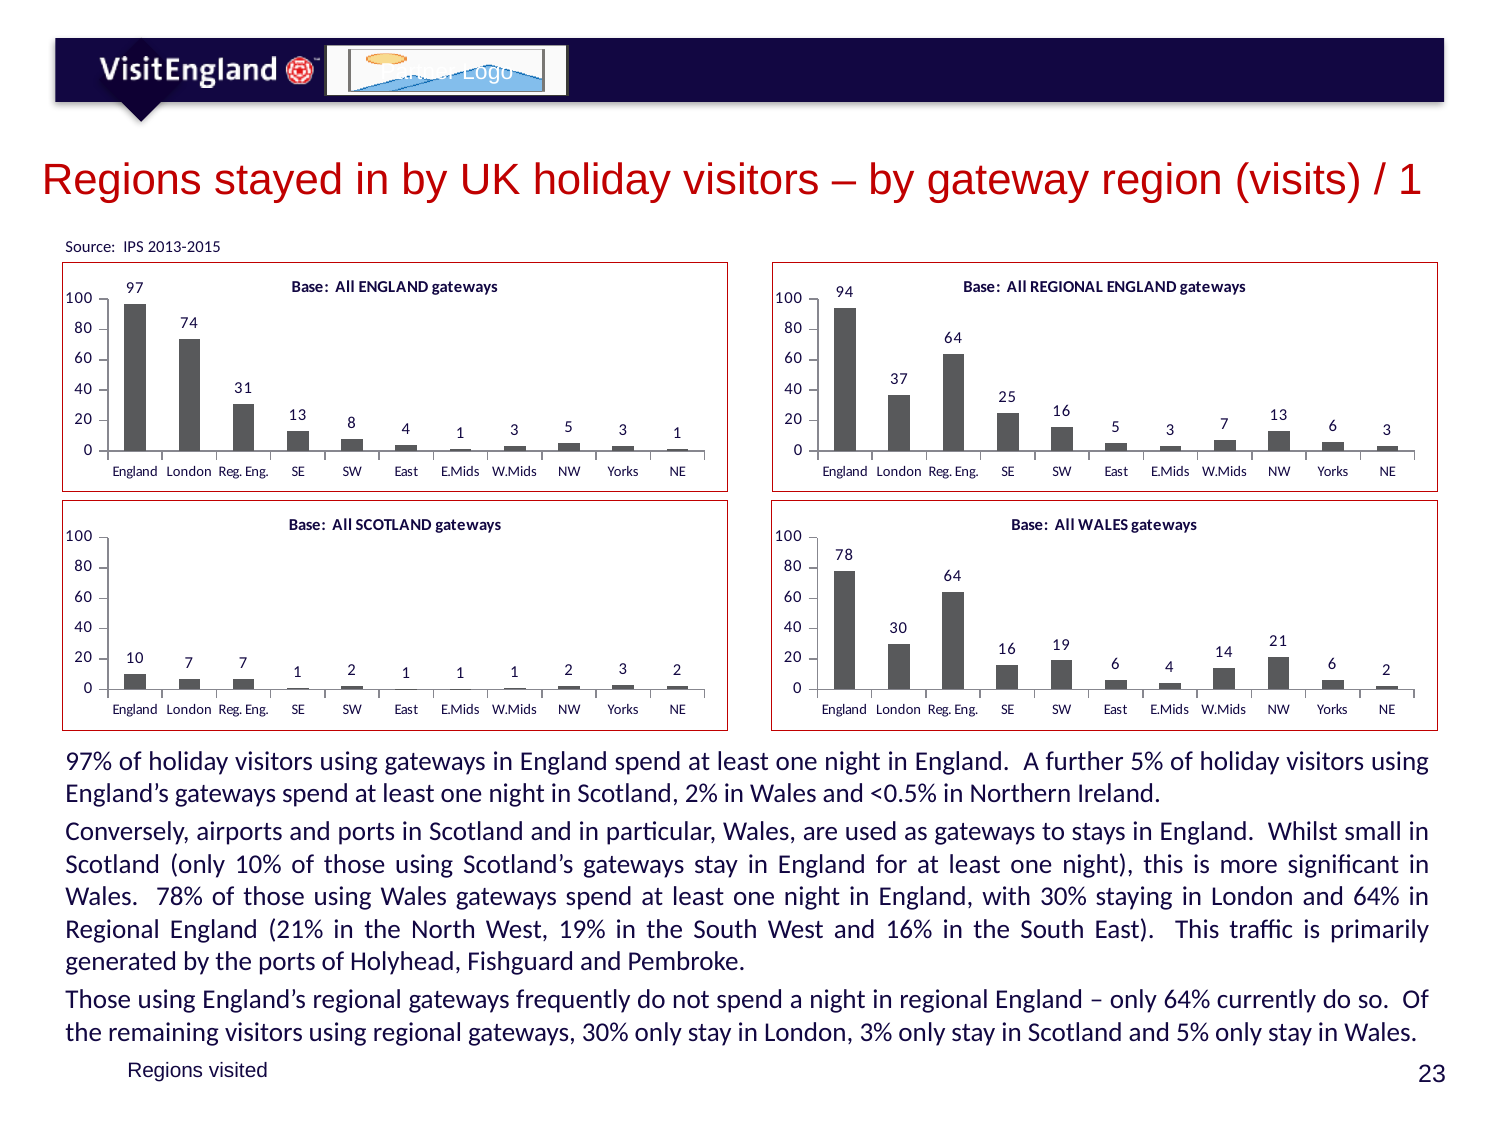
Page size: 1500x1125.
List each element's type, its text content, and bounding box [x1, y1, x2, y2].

chart [61, 500, 728, 731]
text_box 97% of holiday visitors using gateways in England spend at least one night in England. A further 5% of holiday visitors using England’s gateways spend at least one night in Scotland, 2% in Wales and <0.5% in Northern Ireland. Conversely, airports and ports in Scotland and in particular, Wales, are used as gateways to stays in England. Whilst small in Scotland (only 10% of those using Scotland’s gateways stay in England for at least one night), this is more significant in Wales. 78% of those using Wales gateways spend at least one night in England, with 30% staying in London and 64% in Regional England (21% in the North West, 19% in the South West and 16% in the South East). This traffic is primarily generated by the ports of Holyhead, Fishguard and Pembroke. Those using England’s regional gateways frequently do not spend a night in regional England – only 64% currently do so. Of the remaining visitors using regional gateways, 30% only stay in London, 3% only stay in Scotland and 5% only stay in Wales. [50, 735, 1445, 1040]
chart [61, 261, 728, 492]
chart [771, 500, 1438, 731]
title Regions stayed in by UK holiday visitors – by gateway region (visits) / 1 [27, 143, 1473, 235]
picture [95, 42, 579, 98]
chart [771, 261, 1438, 492]
list Regions visited [112, 1049, 513, 1095]
text_box Source: IPS 2013-2015 [50, 228, 354, 256]
